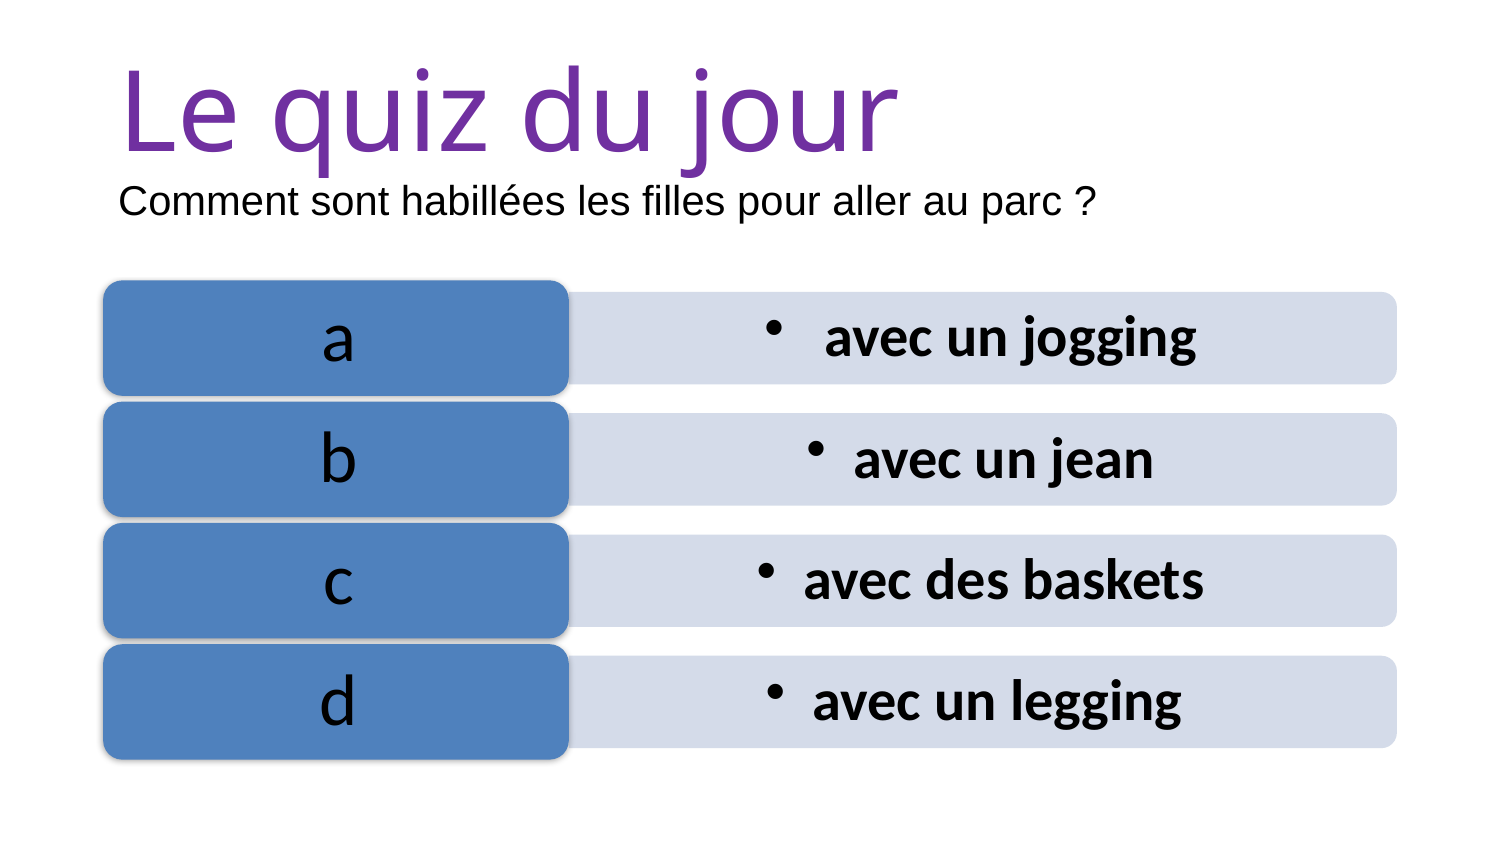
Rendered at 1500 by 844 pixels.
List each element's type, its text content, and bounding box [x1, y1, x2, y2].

title Le quiz du jour Comment sont habillées les filles pour aller au parc ? [103, 30, 1397, 233]
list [102, 279, 1398, 761]
